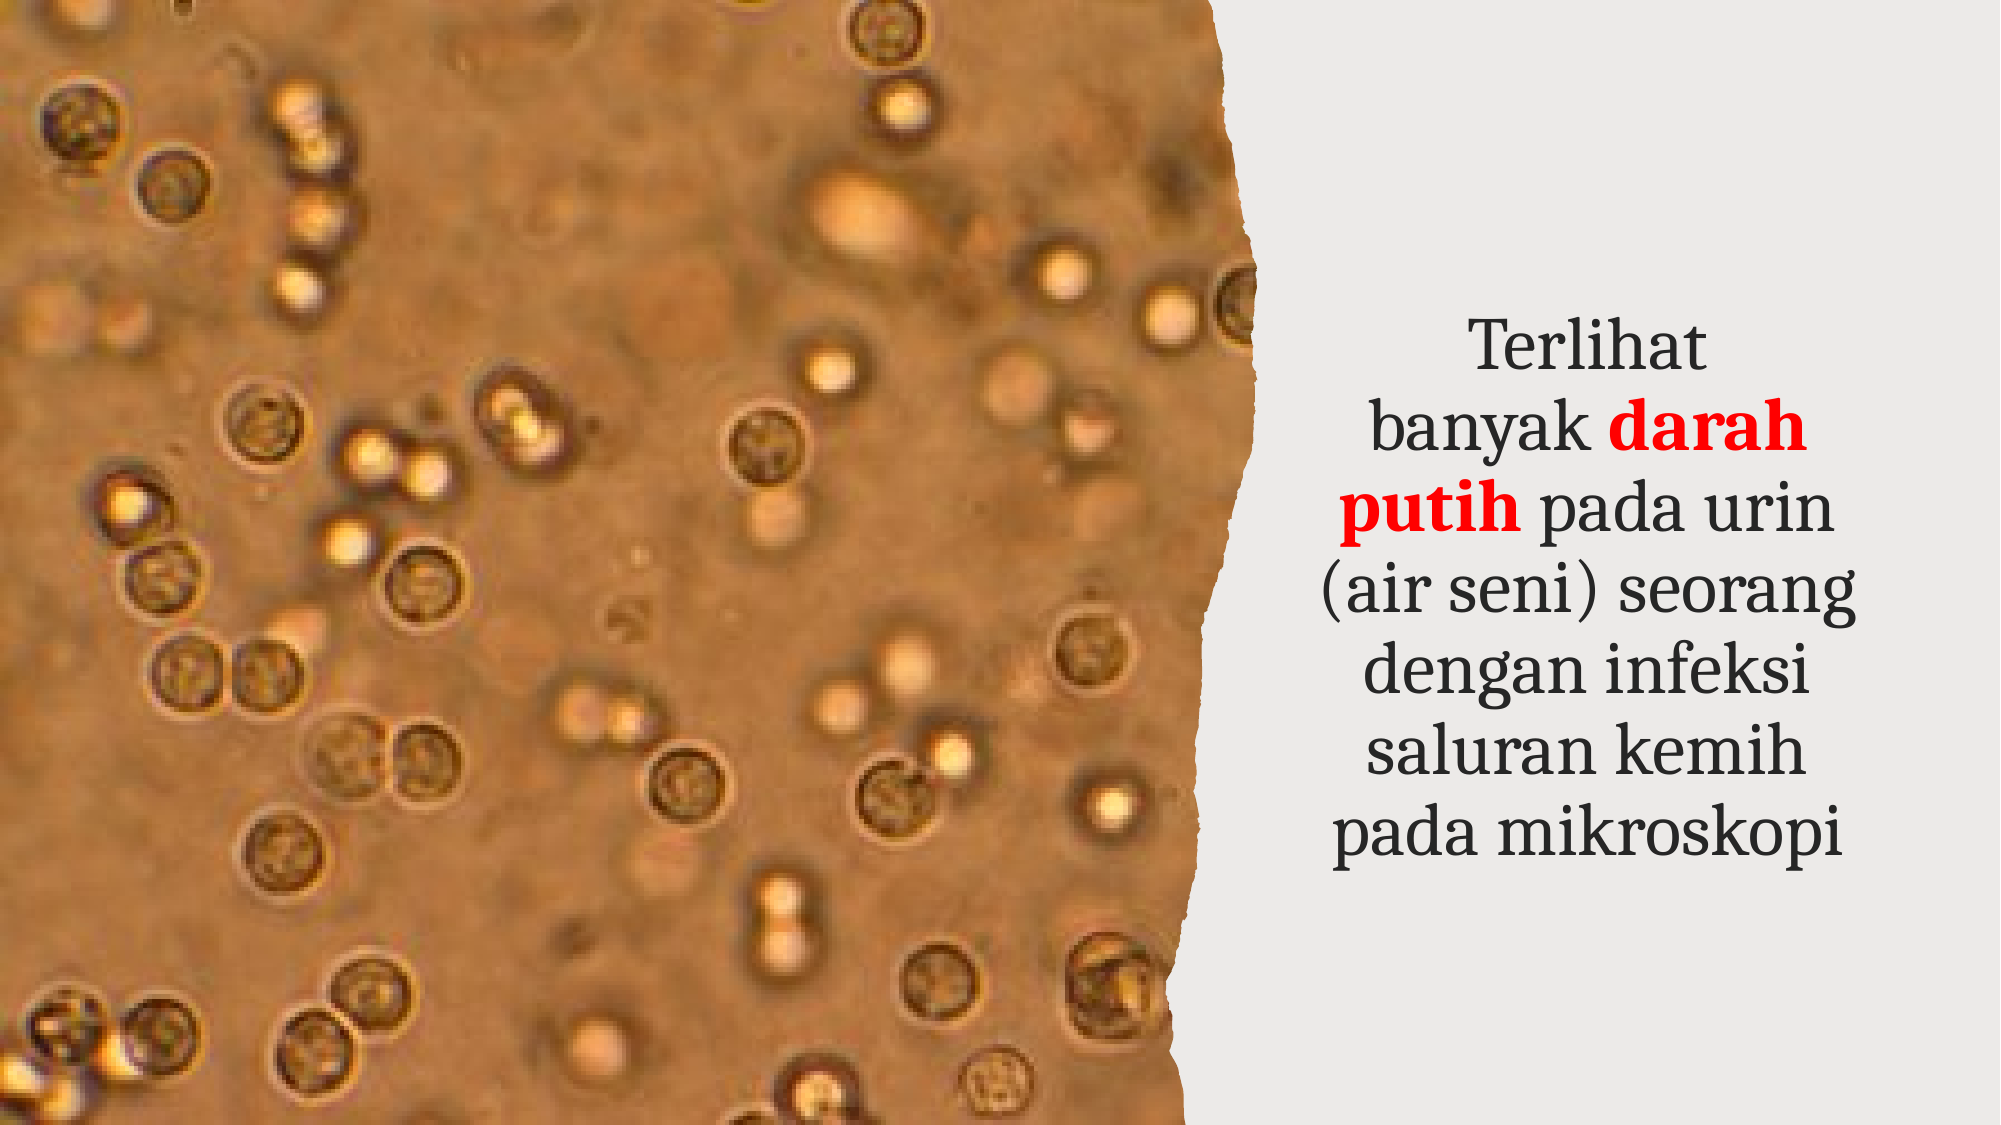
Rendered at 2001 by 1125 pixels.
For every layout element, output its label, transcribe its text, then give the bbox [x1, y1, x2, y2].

text_box [1258, 0, 2000, 1125]
title Terlihat banyak darah putih pada urin (air seni) seorang dengan infeksi saluran kemih pada mikroskopi [1280, 488, 1896, 880]
picture [0, 0, 1258, 1125]
